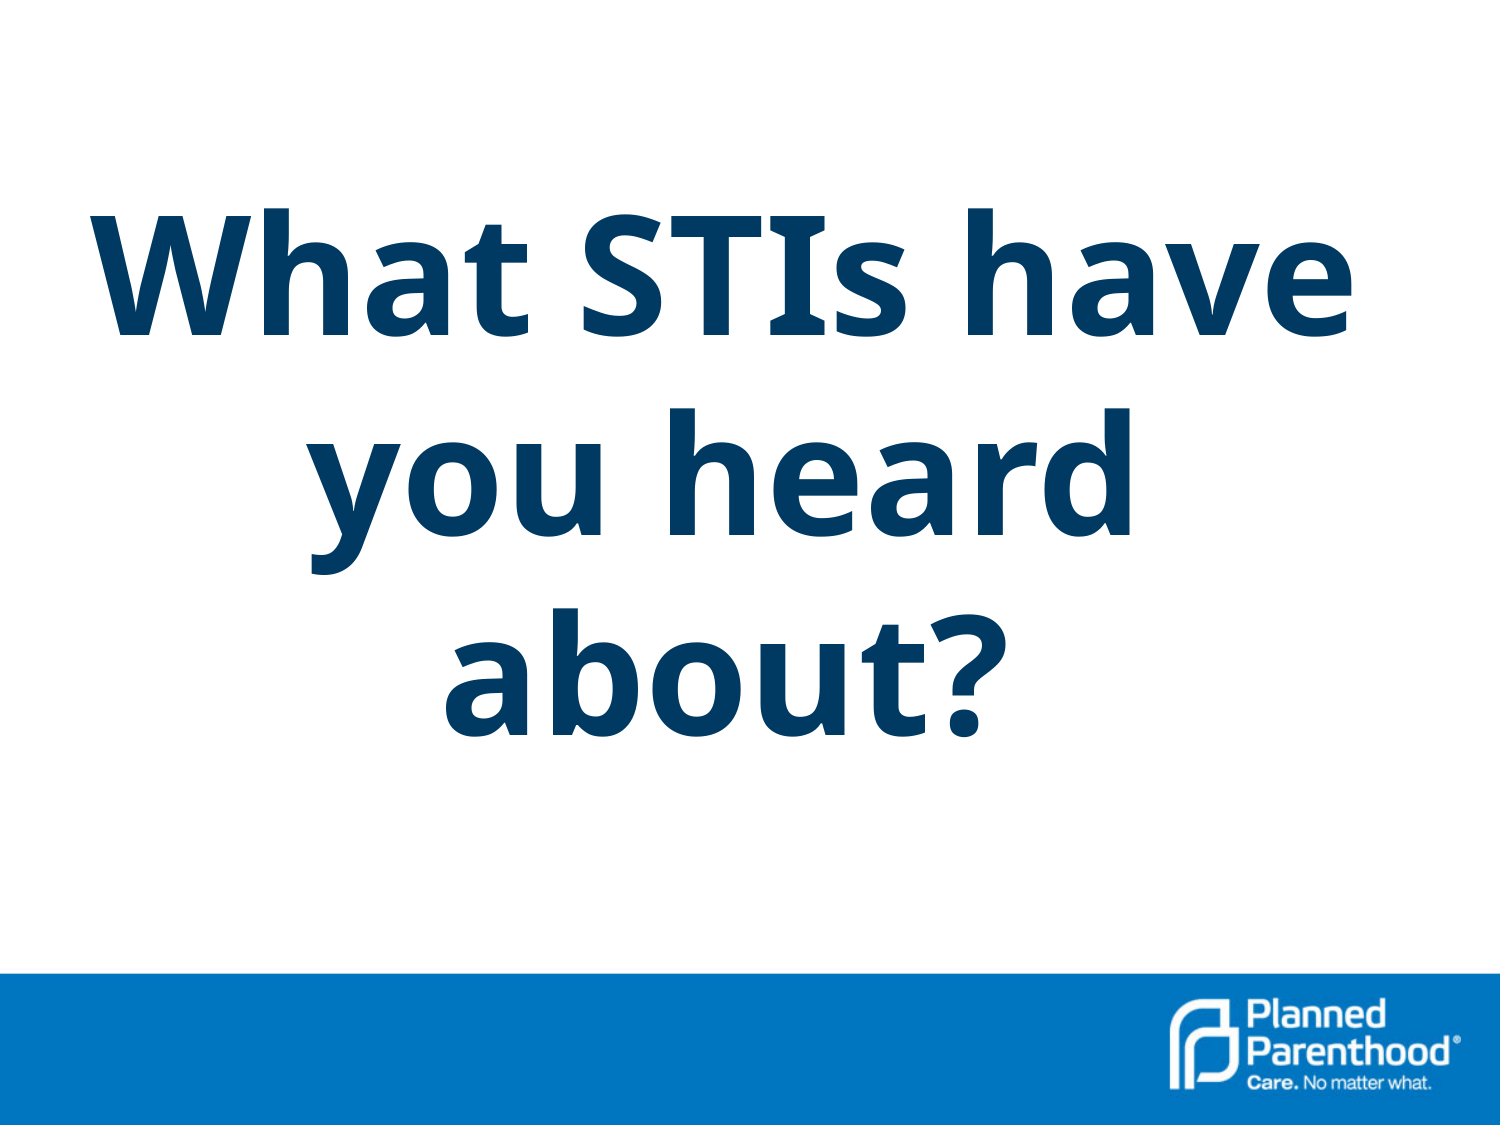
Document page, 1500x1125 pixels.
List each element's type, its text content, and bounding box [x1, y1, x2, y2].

picture [0, 0, 1500, 1125]
title What STIs have you heard about? [50, 375, 1400, 563]
